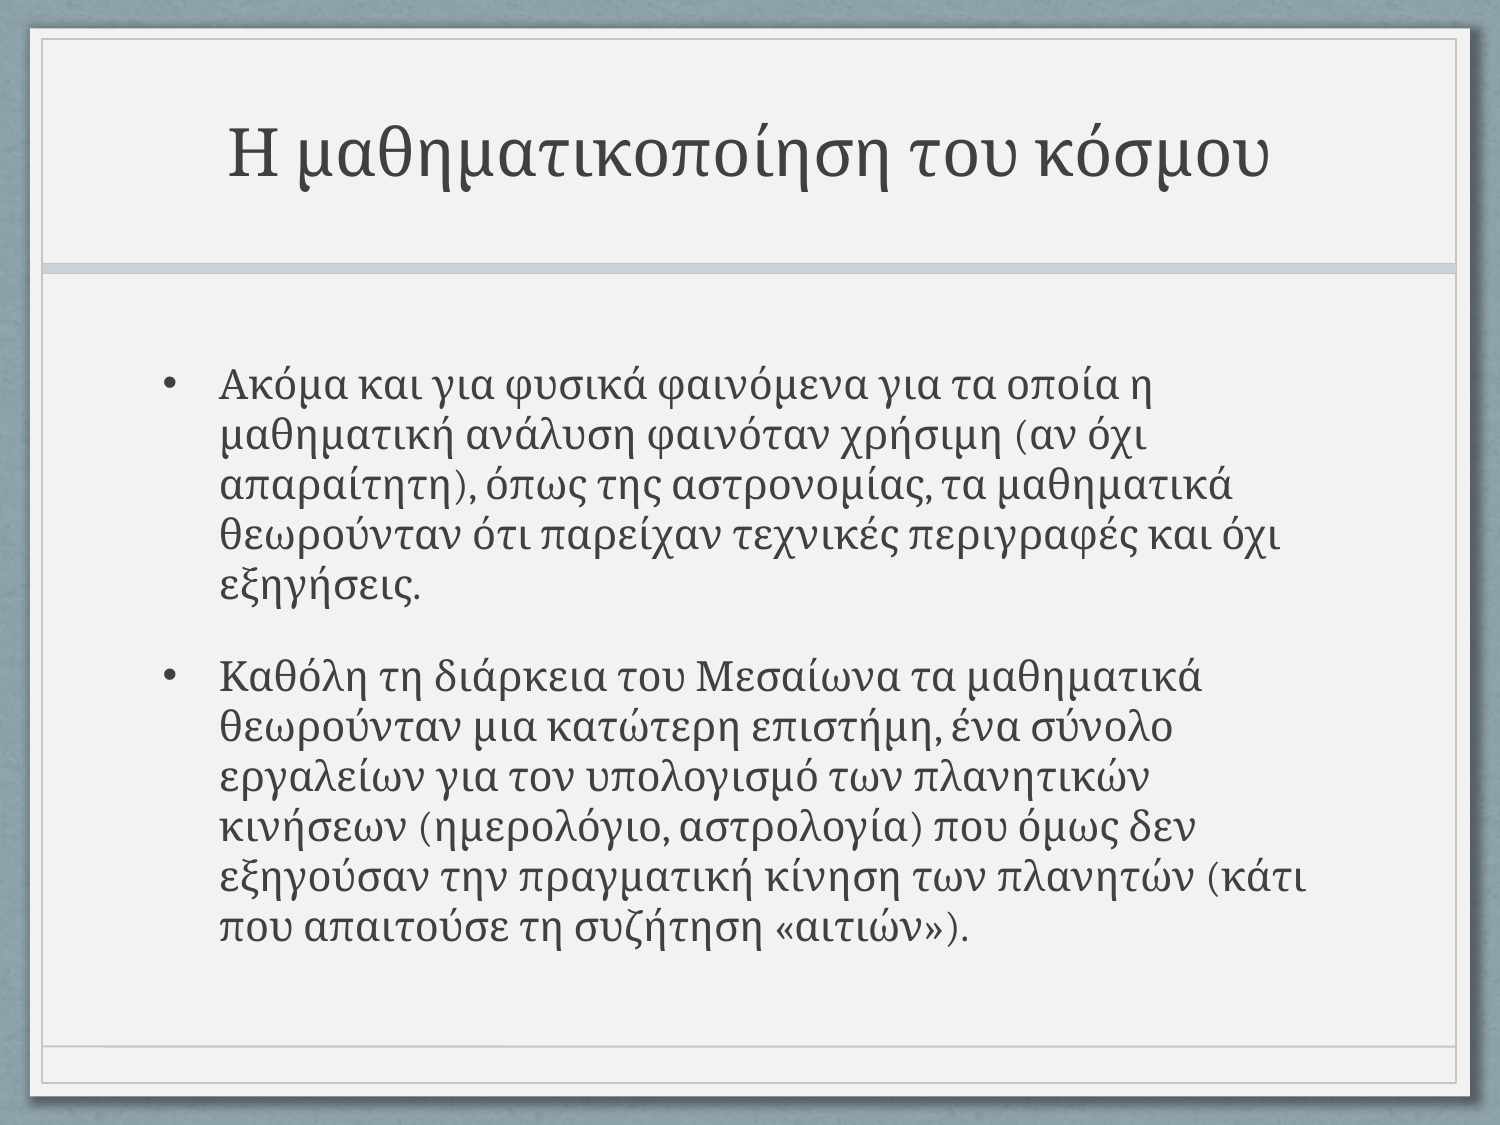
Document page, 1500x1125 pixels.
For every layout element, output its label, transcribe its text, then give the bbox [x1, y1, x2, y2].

title Η μαθηματικοποίηση του κόσμου [147, 40, 1353, 260]
list Ακόμα και για φυσικά φαινόμενα για τα οποία η μαθηματική ανάλυση φαινόταν χρήσιμη (αν όχι απαραίτητη), όπως της αστρονομίας, τα μαθηματικά θεωρούνταν ότι παρείχαν τεχνικές περιγραφές και όχι εξηγήσεις. Καθόλη τη διάρκεια του Μεσαίωνα τα μαθηματικά θεωρούνταν μια κατώτερη επιστήμη, ένα σύνολο εργαλείων για τον υπολογισμό των πλανητικών κινήσεων (ημερολόγιο, αστρολογία) που όμως δεν εξηγούσαν την πραγματική κίνηση των πλανητών (κάτι που απαιτούσε τη συζήτηση «αιτιών»). [147, 350, 1353, 995]
